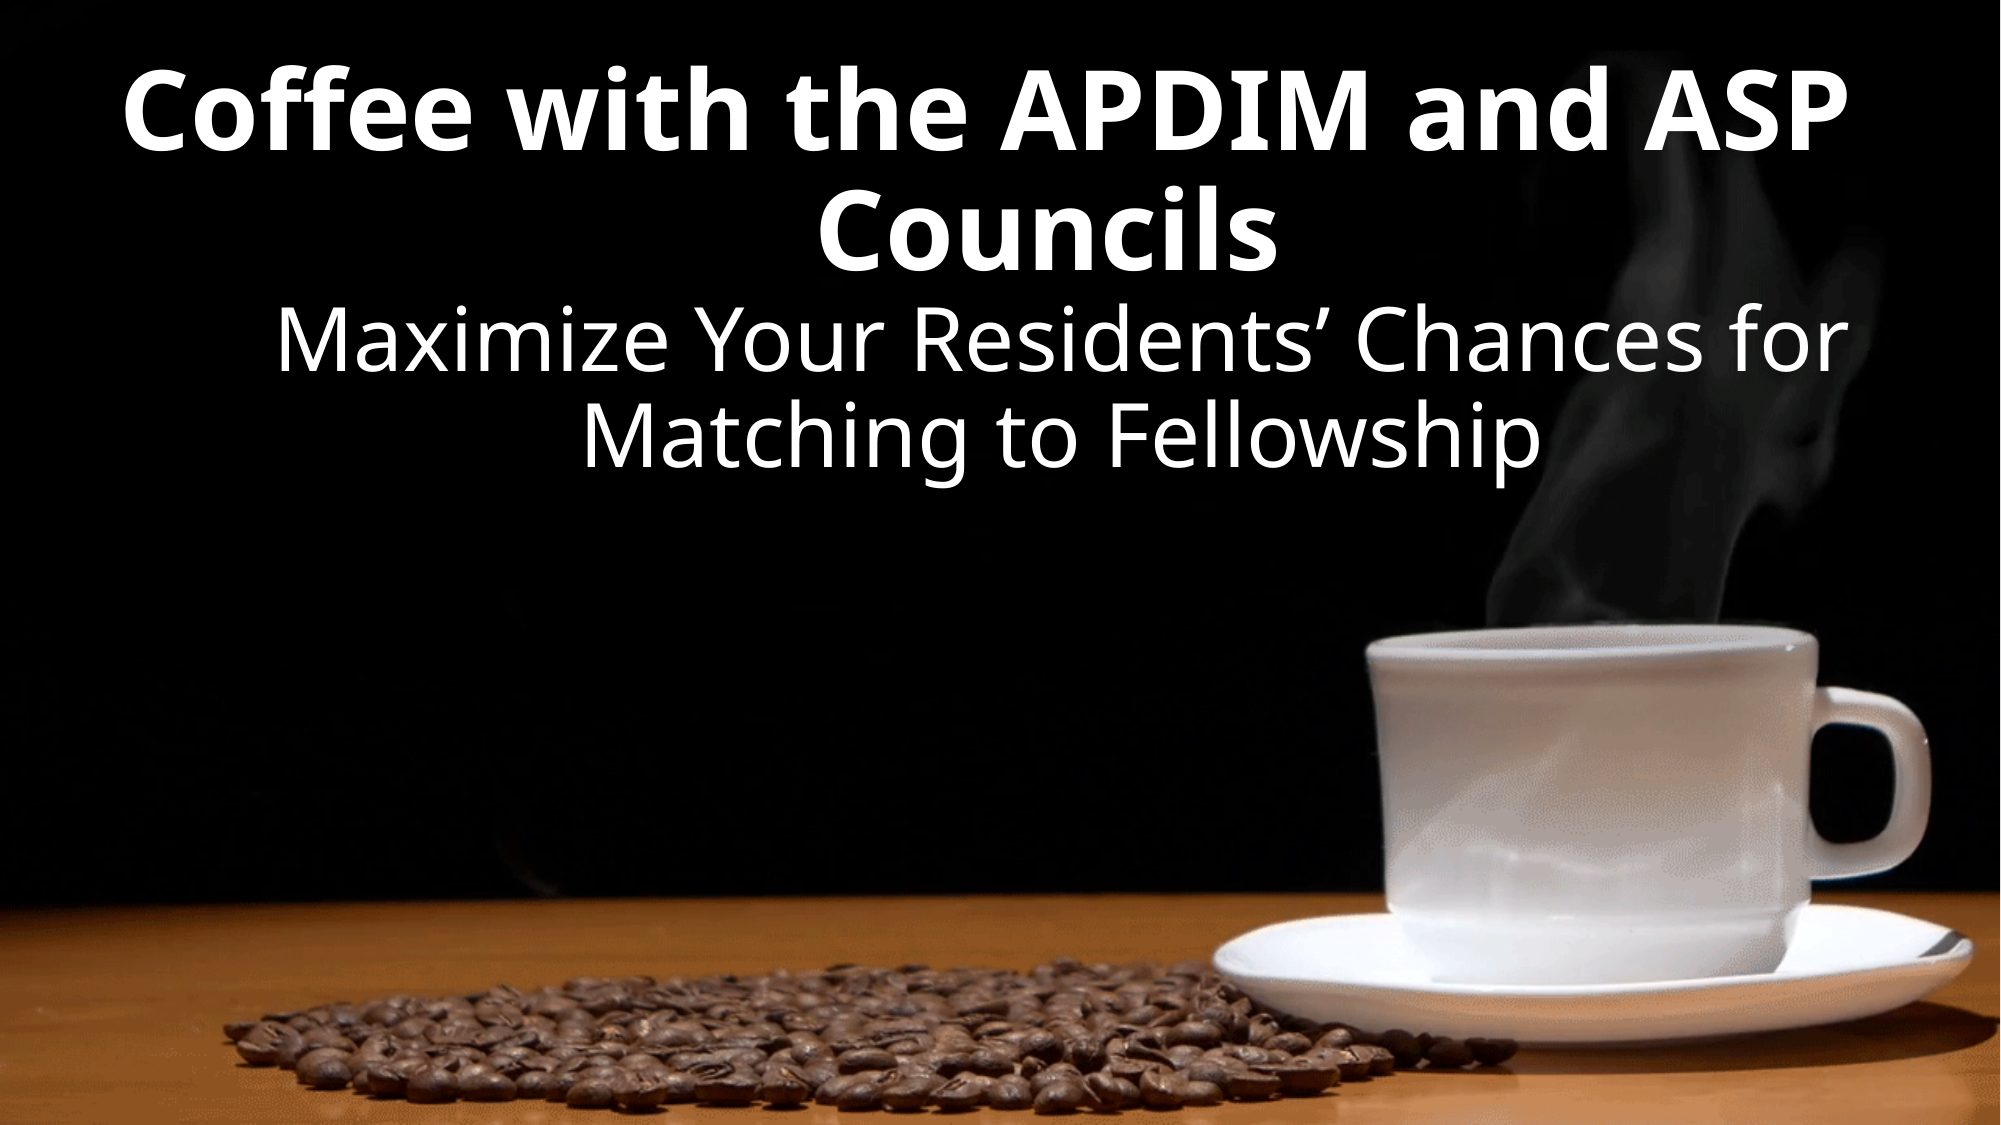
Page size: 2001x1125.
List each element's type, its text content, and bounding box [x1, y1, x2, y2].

title Coffee with the APDIM and ASP Councils Maximize Your Residents’ Chances for Matching to Fellowship [37, 0, 1937, 710]
picture [0, 0, 2001, 1125]
